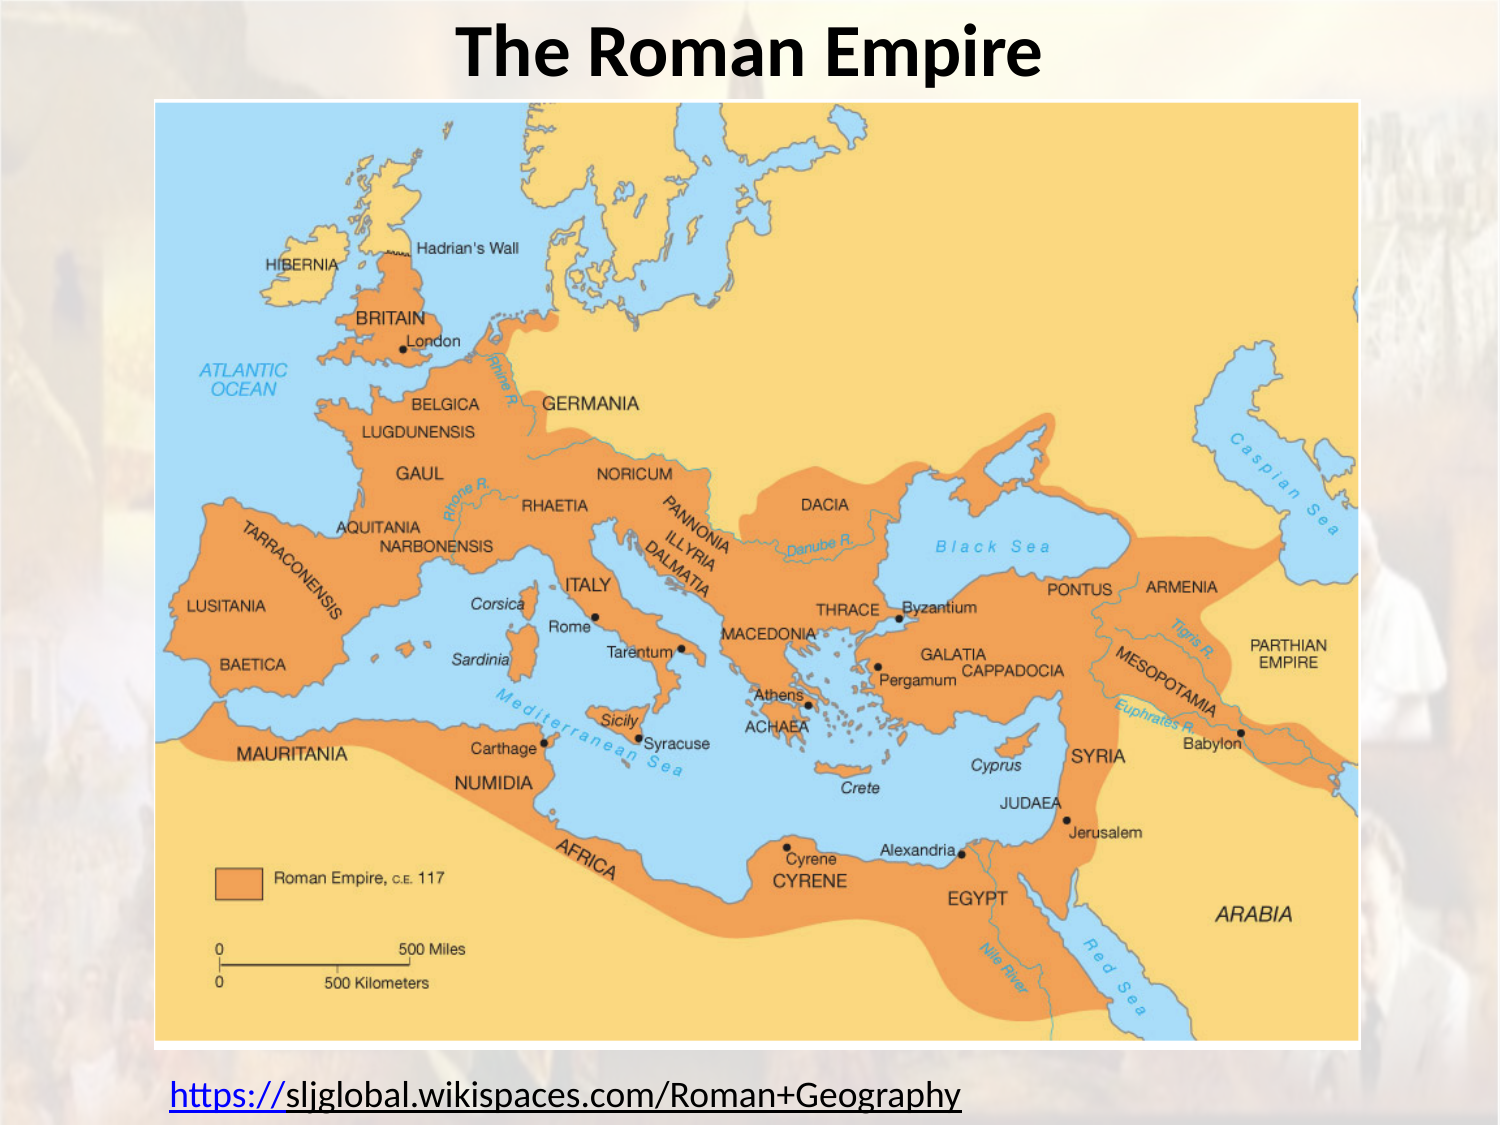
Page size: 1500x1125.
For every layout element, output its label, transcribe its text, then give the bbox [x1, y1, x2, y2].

title The Roman Empire [75, 4, 1425, 88]
text_box https://sljglobal.wikispaces.com/Roman+Geography [154, 1062, 1361, 1123]
picture [154, 99, 1362, 1051]
